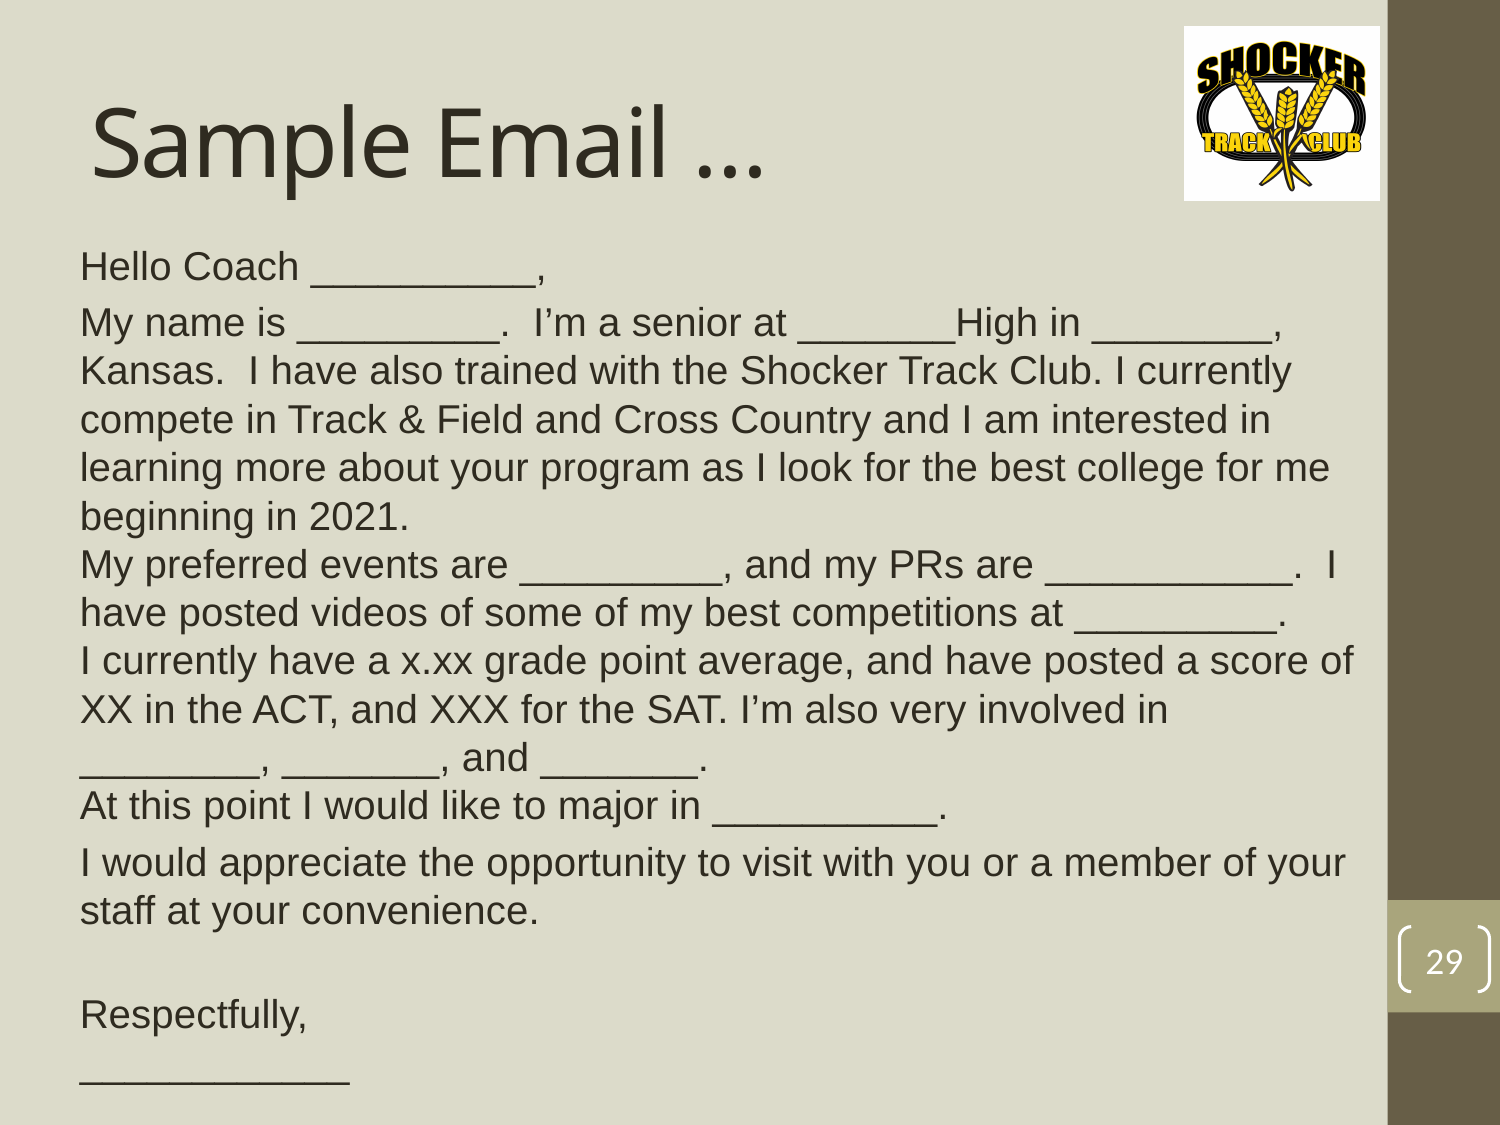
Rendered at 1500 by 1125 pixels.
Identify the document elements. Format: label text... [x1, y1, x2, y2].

list Hello Coach __________, My name is _________. I’m a senior at _______High in ________, Kansas. I have also trained with the Shocker Track Club. I currently compete in Track & Field and Cross Country and I am interested in learning more about your program as I look for the best college for me beginning in 2021. My preferred events are _________, and my PRs are ___________. I have posted videos of some of my best competitions at _________. I currently have a x.xx grade point average, and have posted a score of XX in the ACT, and XXX for the SAT. I’m also very involved in ________, _______, and _______. At this point I would like to major in __________. I would appreciate the opportunity to visit with you or a member of your staff at your convenience. Respectfully, ____________ [46, 232, 1380, 1098]
picture [1184, 25, 1380, 202]
title Sample Email … [75, 45, 1325, 232]
slide_number 29 [1397, 925, 1492, 994]
